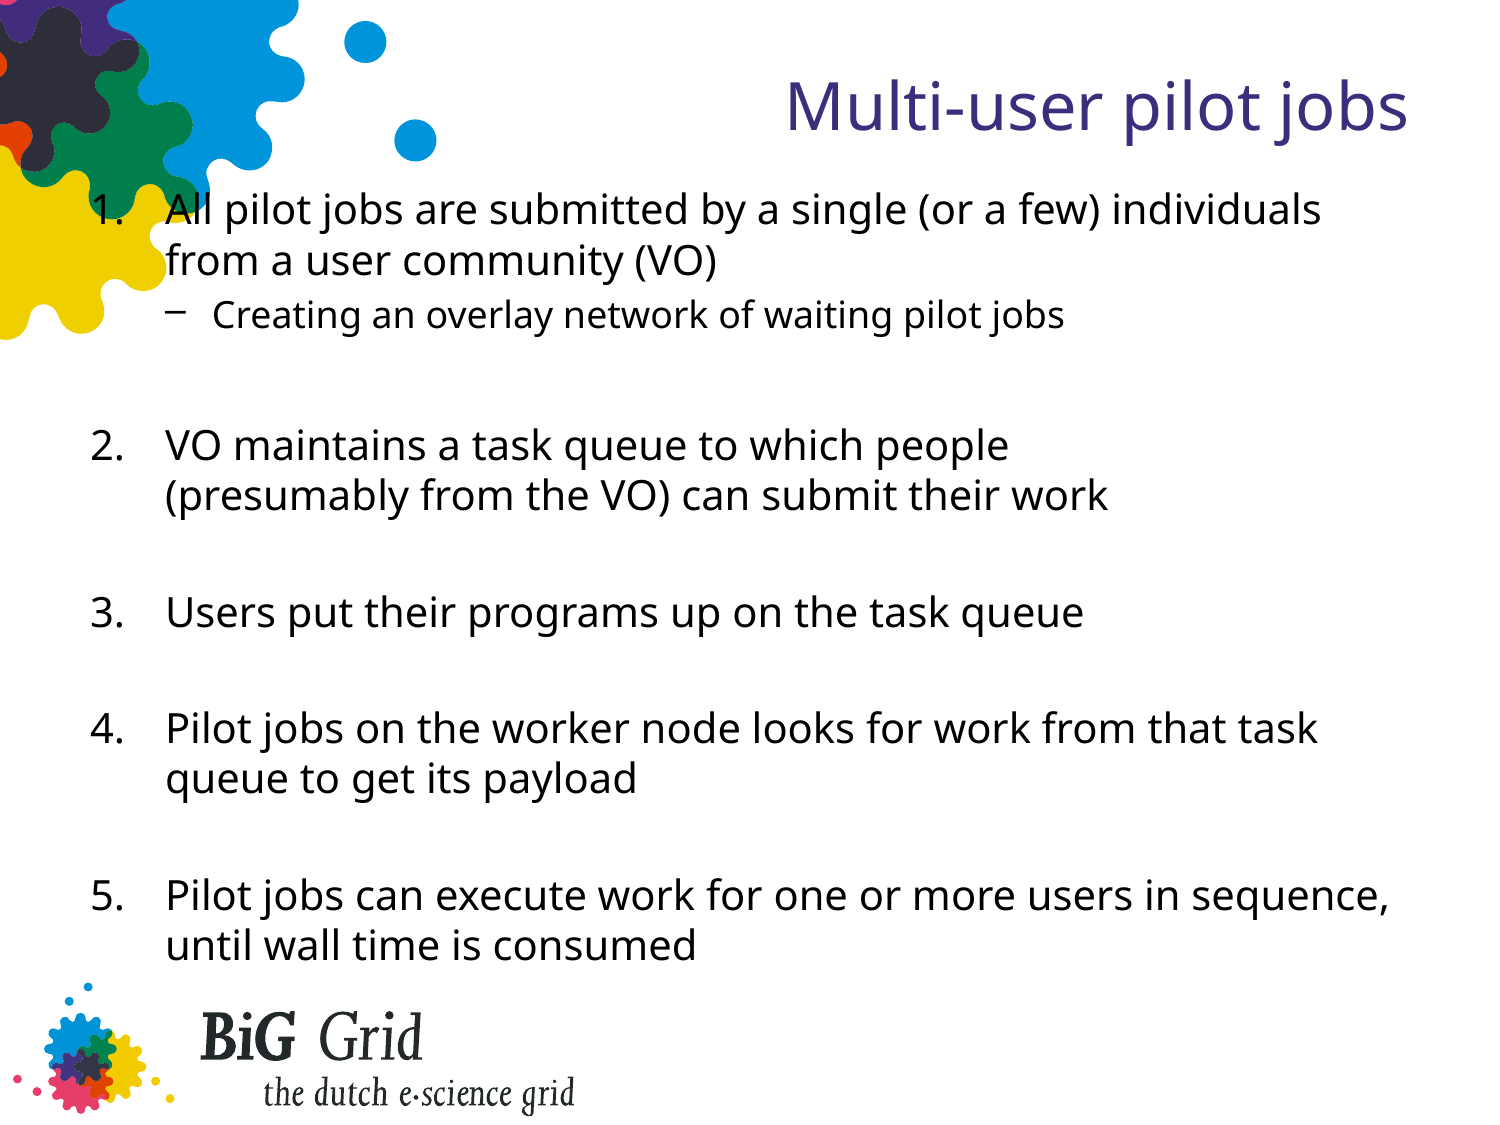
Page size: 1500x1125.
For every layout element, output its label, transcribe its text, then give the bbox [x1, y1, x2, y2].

list All pilot jobs are submitted by a single (or a few) individuals from a user community (VO) Creating an overlay network of waiting pilot jobs VO maintains a task queue to which people (presumably from the VO) can submit their work Users put their programs up on the task queue Pilot jobs on the worker node looks for work from that task queue to get its payload Pilot jobs can execute work for one or more users in sequence, until wall time is consumed [74, 175, 1426, 927]
title Multi-user pilot jobs [374, 44, 1426, 163]
